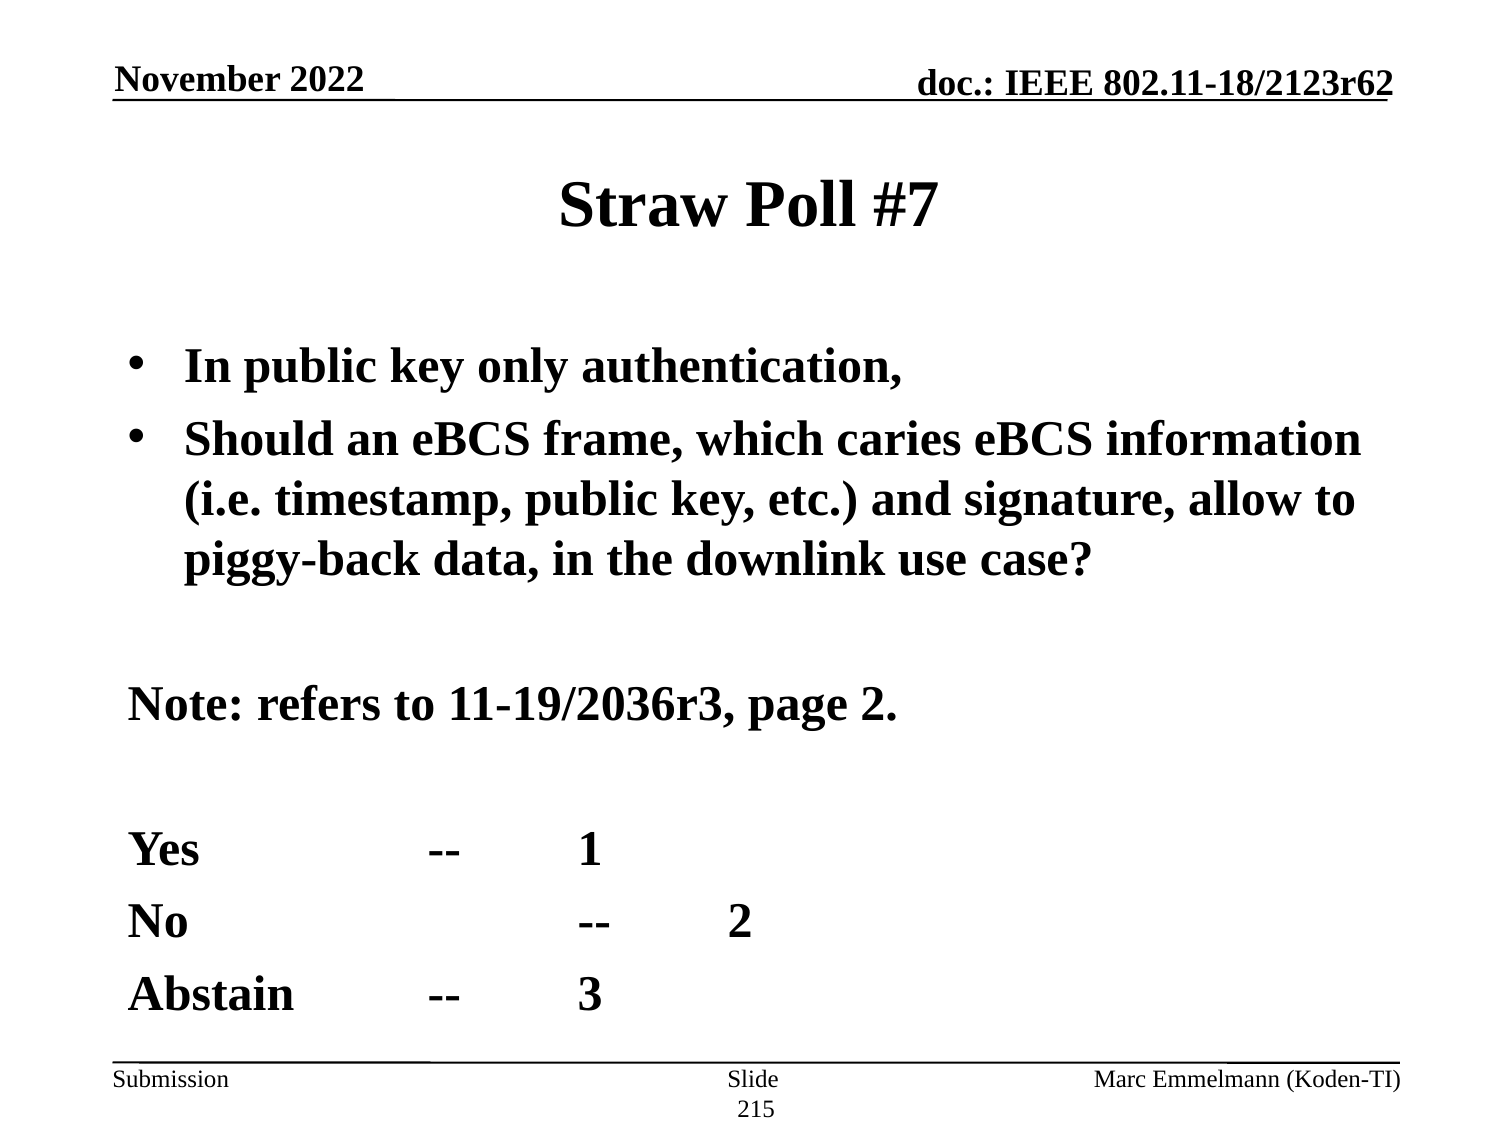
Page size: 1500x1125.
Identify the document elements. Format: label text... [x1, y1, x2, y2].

footer Marc Emmelmann (Koden-TI) [878, 1061, 1402, 1093]
list In public key only authentication, Should an eBCS frame, which caries eBCS information (i.e. timestamp, public key, etc.) and signature, allow to piggy-back data, in the downlink use case? Note: refers to 11-19/2036r3, page 2. Yes -- 1 No -- 2 Abstain -- 3 [112, 324, 1388, 1000]
slide_number Slide 215 [712, 1061, 800, 1123]
title Straw Poll #7 [112, 112, 1388, 288]
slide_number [114, 54, 423, 100]
